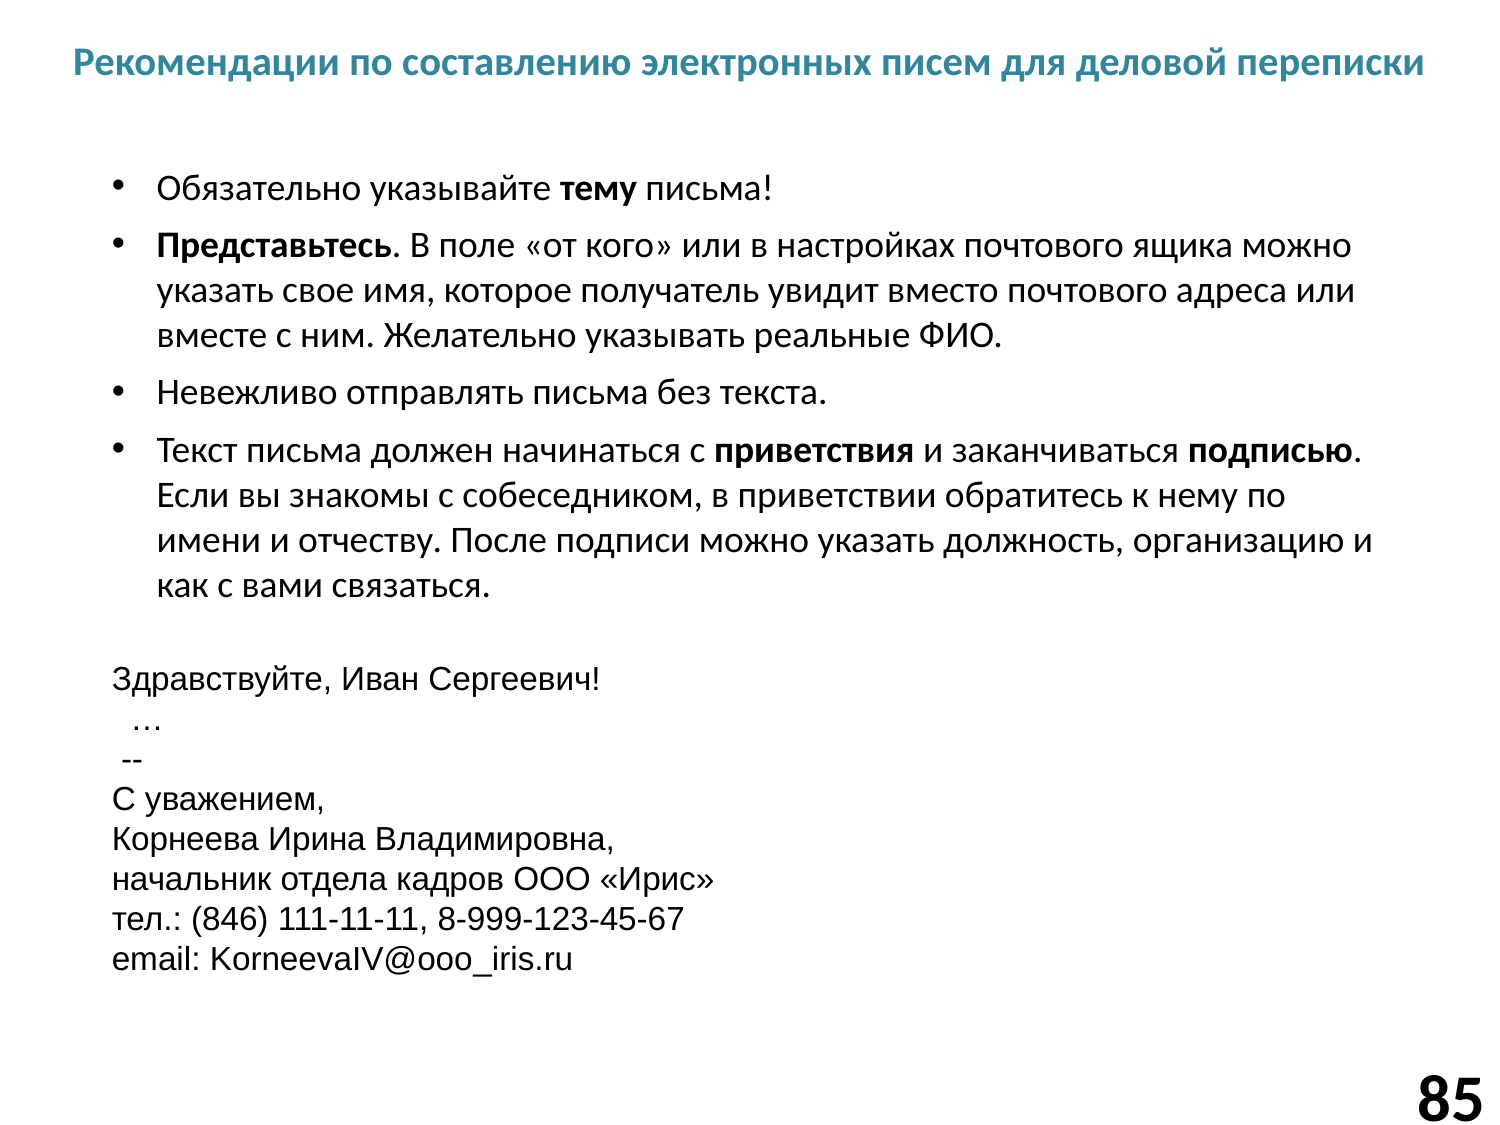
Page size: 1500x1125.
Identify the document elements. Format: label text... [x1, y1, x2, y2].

title Рекомендации по составлению электронных писем для деловой переписки [41, 7, 1459, 112]
slide_number 85 [1328, 1065, 1500, 1125]
text_box Обязательно указывайте тему письма! Представьтесь. В поле «от кого» или в настройках почтового ящика можно указать свое имя, которое получатель увидит вместо почтового адреса или вместе с ним. Желательно указывать реальные ФИО. Невежливо отправлять письма без текста. Текст письма должен начинаться с приветствия и заканчиваться подписью. Если вы знакомы с собеседником, в приветствии обратитесь к нему по имени и отчеству. После подписи можно указать должность, организацию и как с вами связаться. Здравствуйте, Иван Сергеевич! … -- С уважением, Корнеева Ирина Владимировна, начальник отдела кадров ООО «Ирис» тел.: (846) 111-11-11, 8-999-123-45-67 email: KorneevaIV@ooo_iris.ru [97, 155, 1391, 985]
